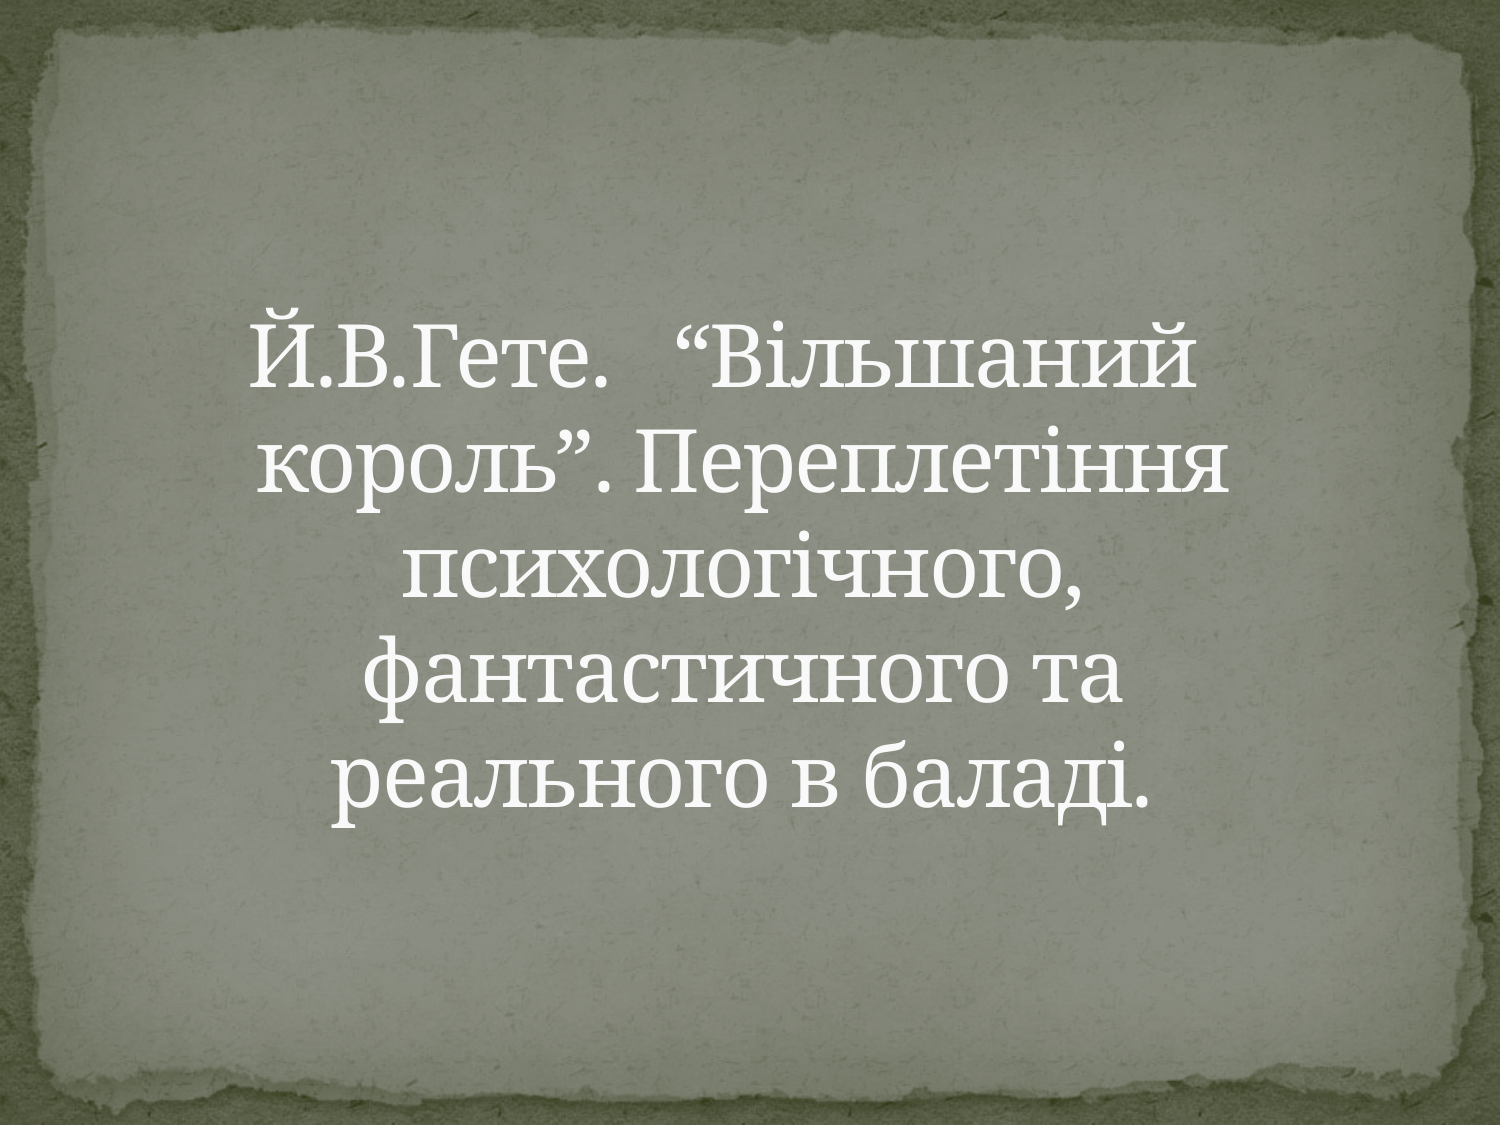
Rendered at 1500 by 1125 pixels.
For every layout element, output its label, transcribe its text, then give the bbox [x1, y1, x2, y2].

title Й.В.Гете. “Вільшаний король”. Переплетіння психологічного, фантастичного та реального в баладі. [129, 49, 1356, 833]
